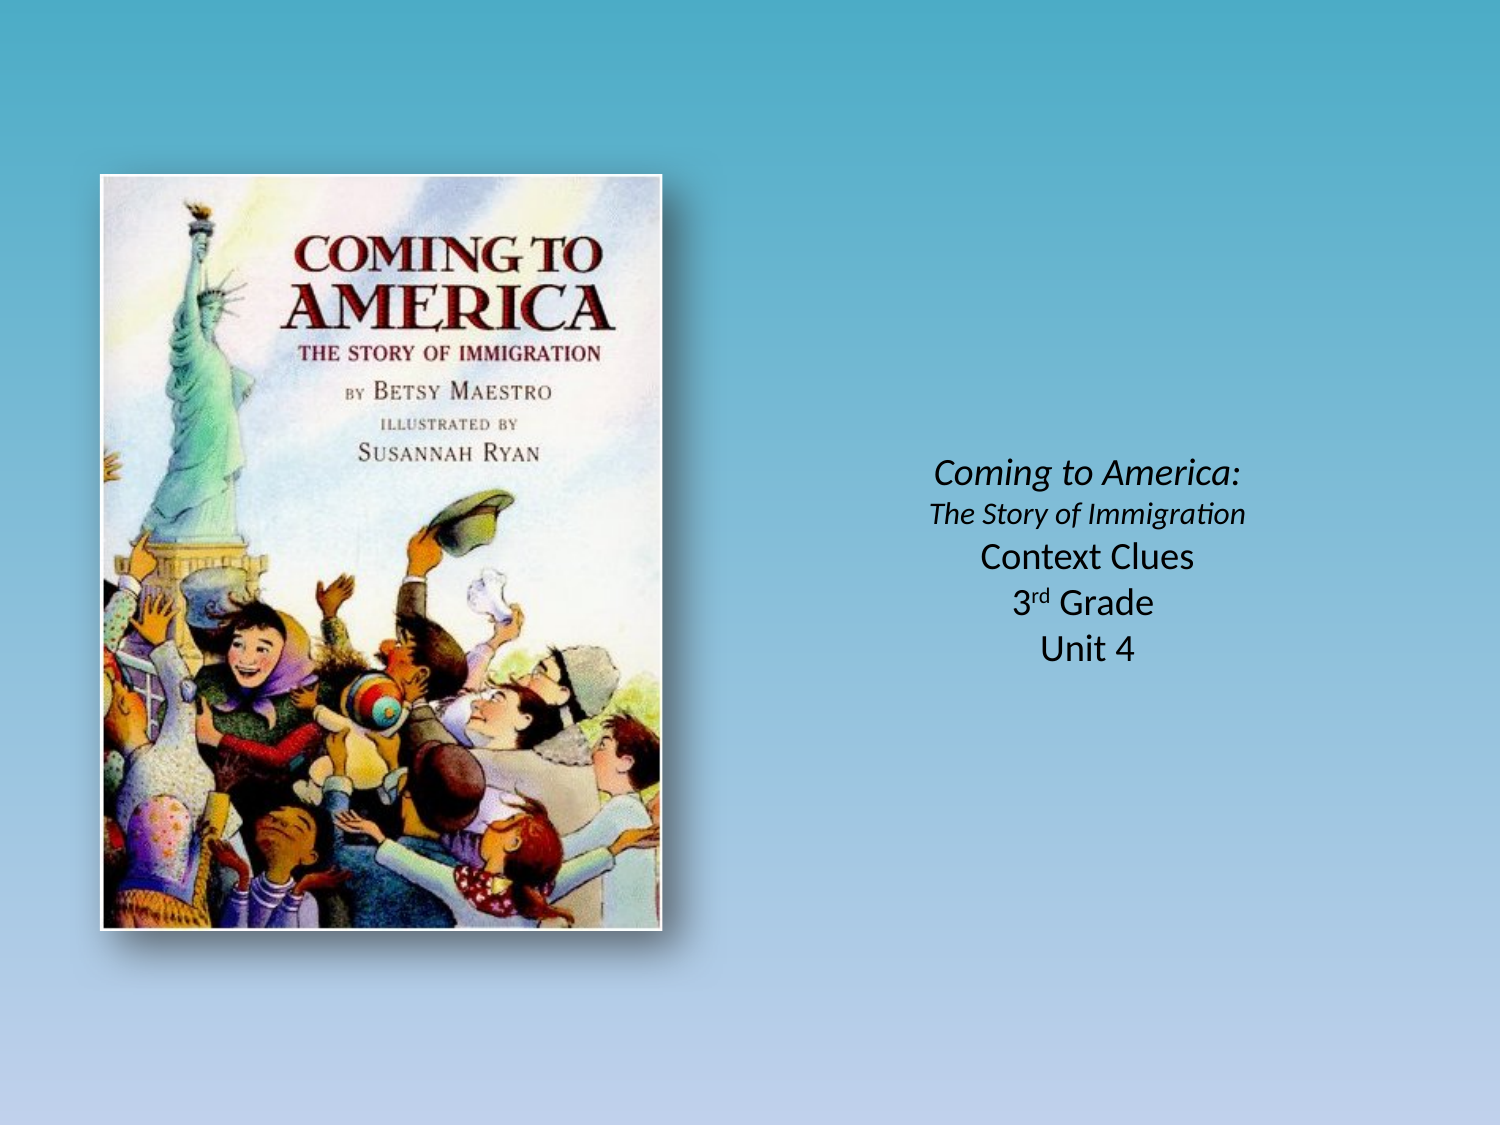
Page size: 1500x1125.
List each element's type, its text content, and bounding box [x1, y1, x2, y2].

title Coming to America: The Story of Immigration Context Clues 3rd Grade Unit 4 [725, 437, 1450, 679]
picture [99, 174, 663, 931]
